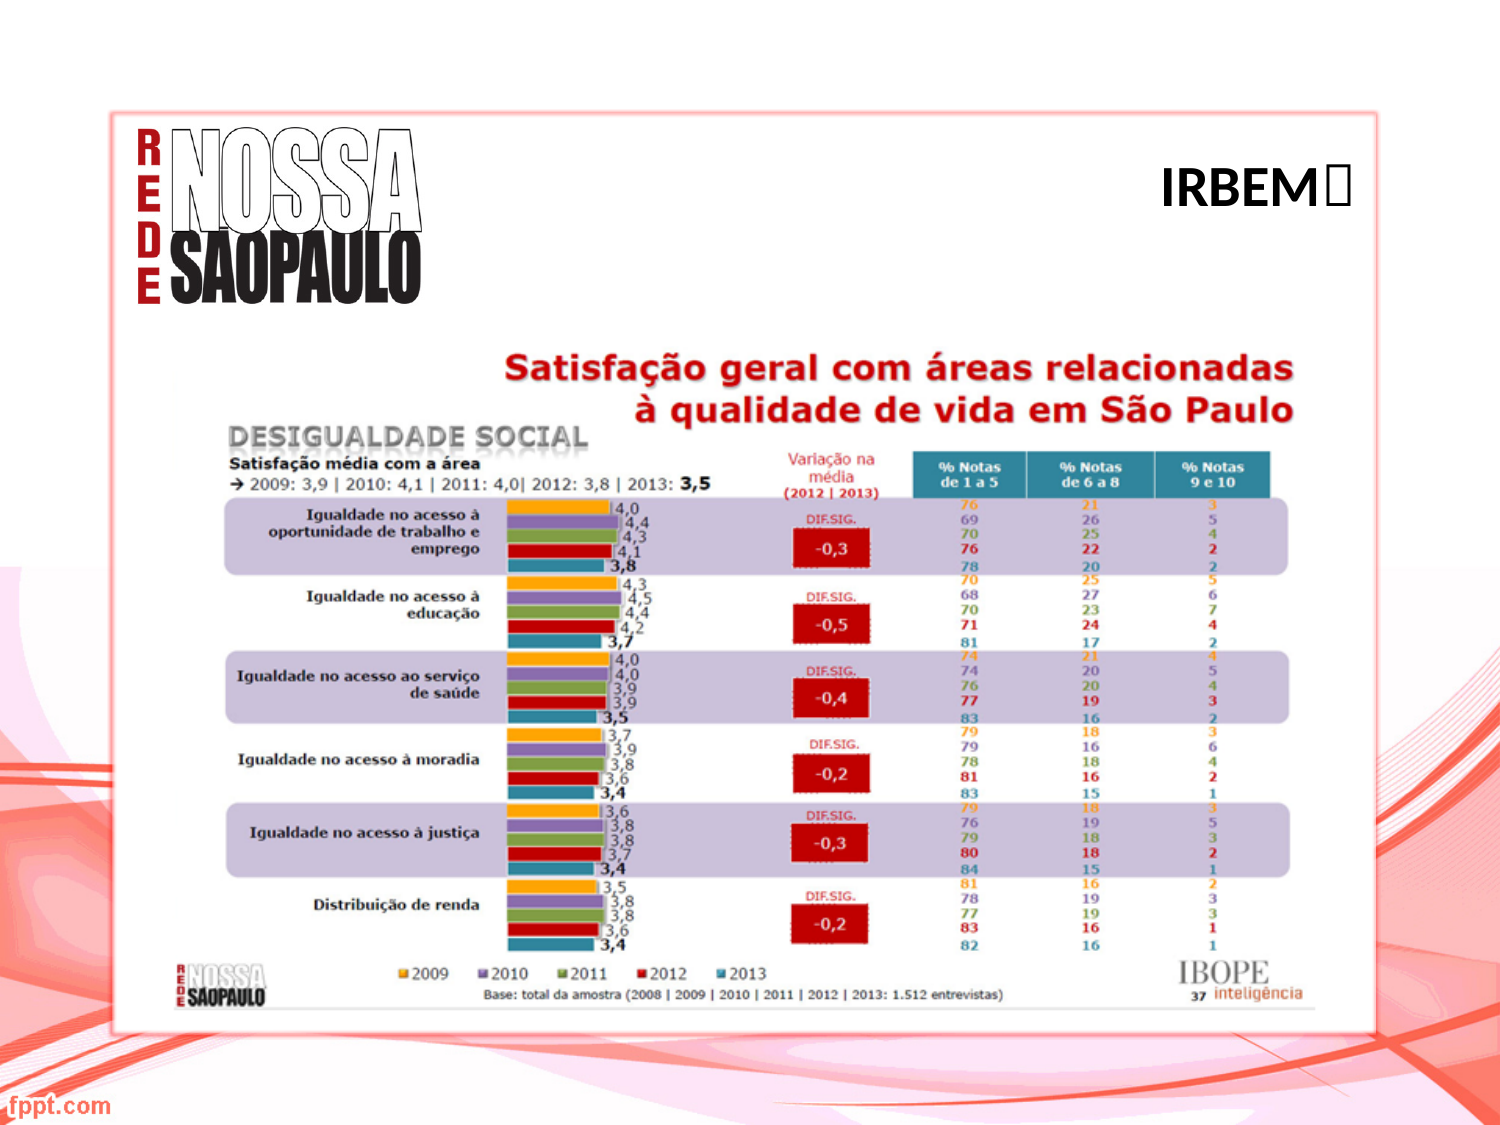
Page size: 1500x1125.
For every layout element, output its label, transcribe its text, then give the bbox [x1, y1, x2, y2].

text_box [113, 115, 1374, 1035]
picture [0, 0, 1500, 1125]
list IRBEM [116, 140, 1372, 1034]
